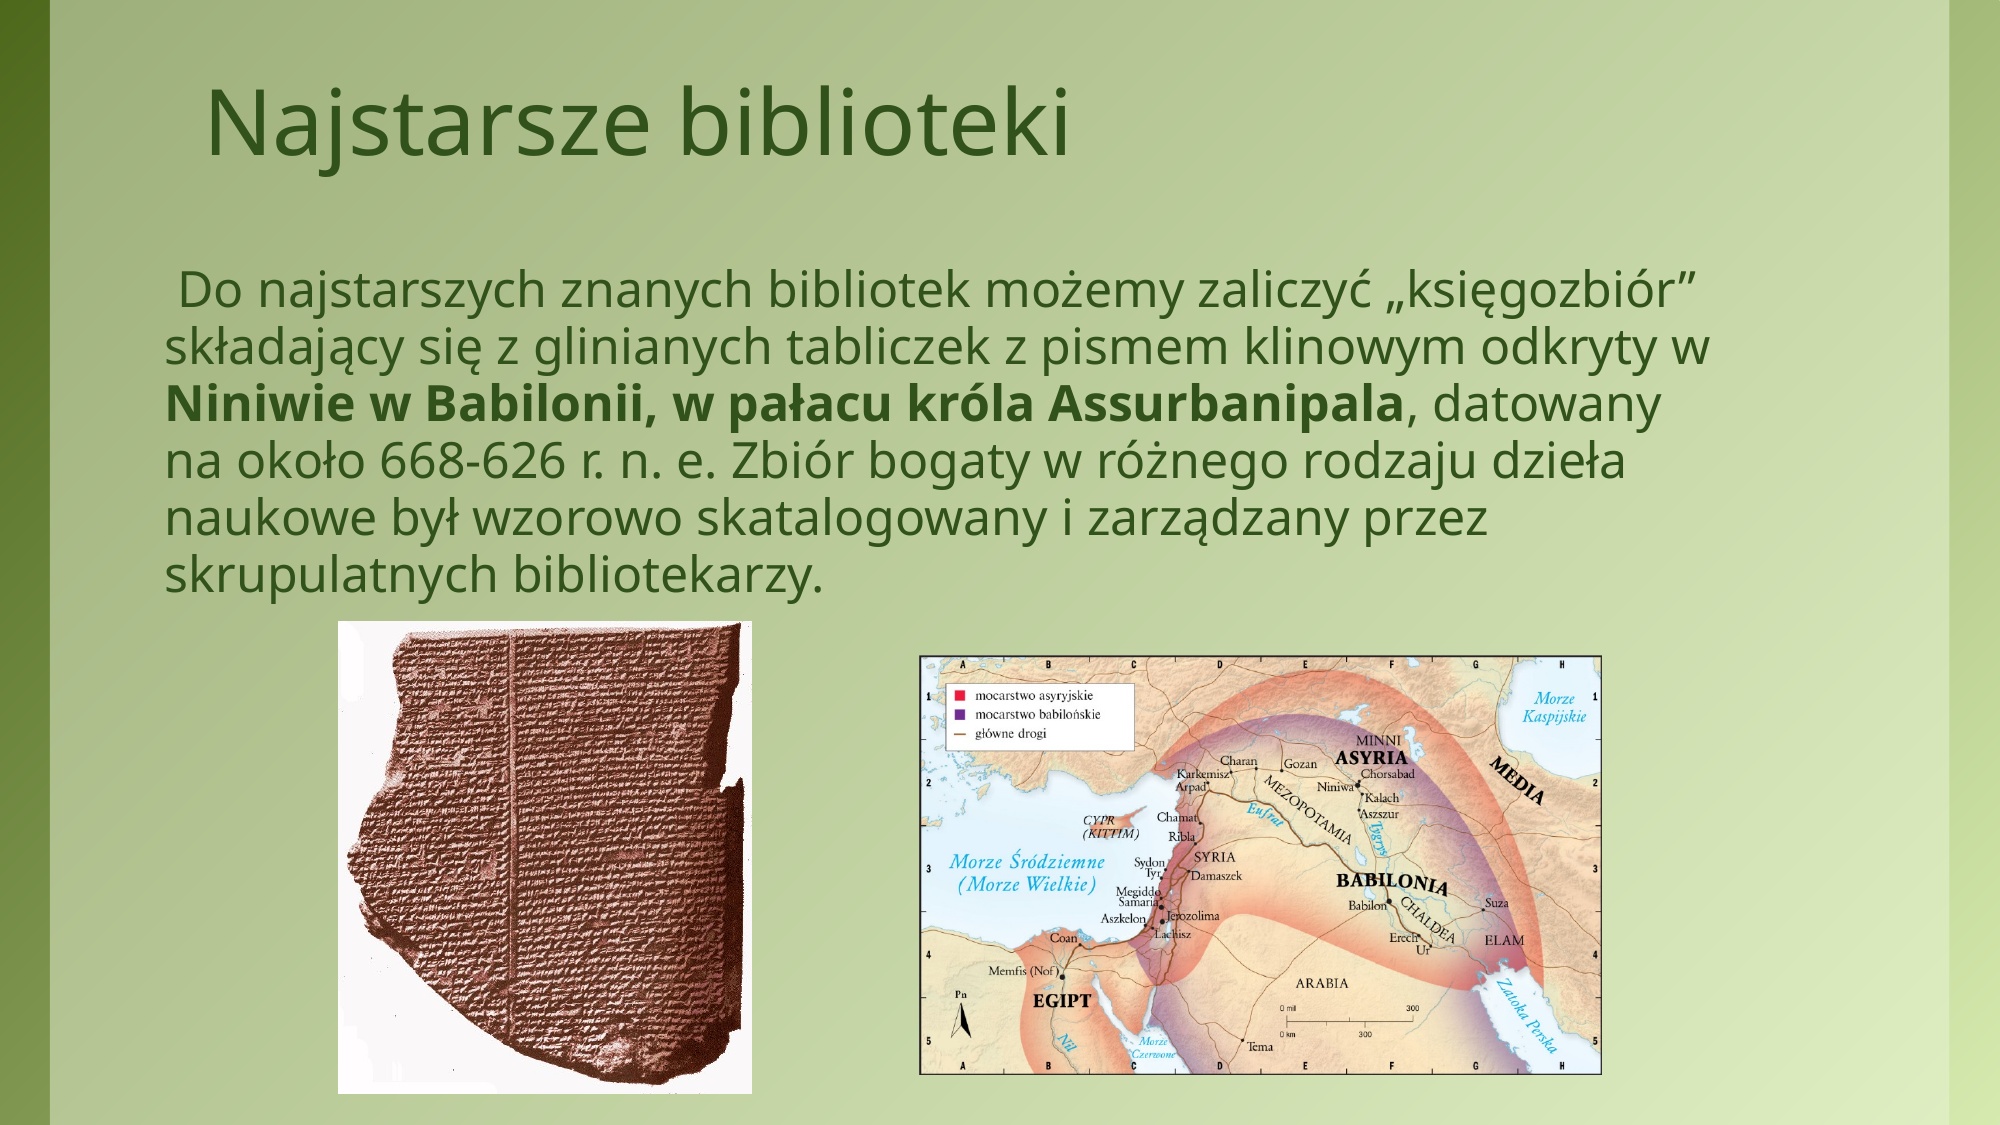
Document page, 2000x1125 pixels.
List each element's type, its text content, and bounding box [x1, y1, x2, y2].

picture [919, 655, 1602, 1075]
title Najstarsze biblioteki [183, 54, 1850, 185]
picture [338, 621, 752, 1094]
list Do najstarszych znanych bibliotek możemy zaliczyć „księgozbiór” składający się z glinianych tabliczek z pismem klinowym odkryty w Niniwie w Babilonii, w pałacu króla Assurbanipala, datowany na około 668-626 r. n. e. Zbiór bogaty w różnego rodzaju dzieła naukowe był wzorowo skatalogowany i zarządzany przez skrupulatnych bibliotekarzy. [144, 251, 1749, 1109]
